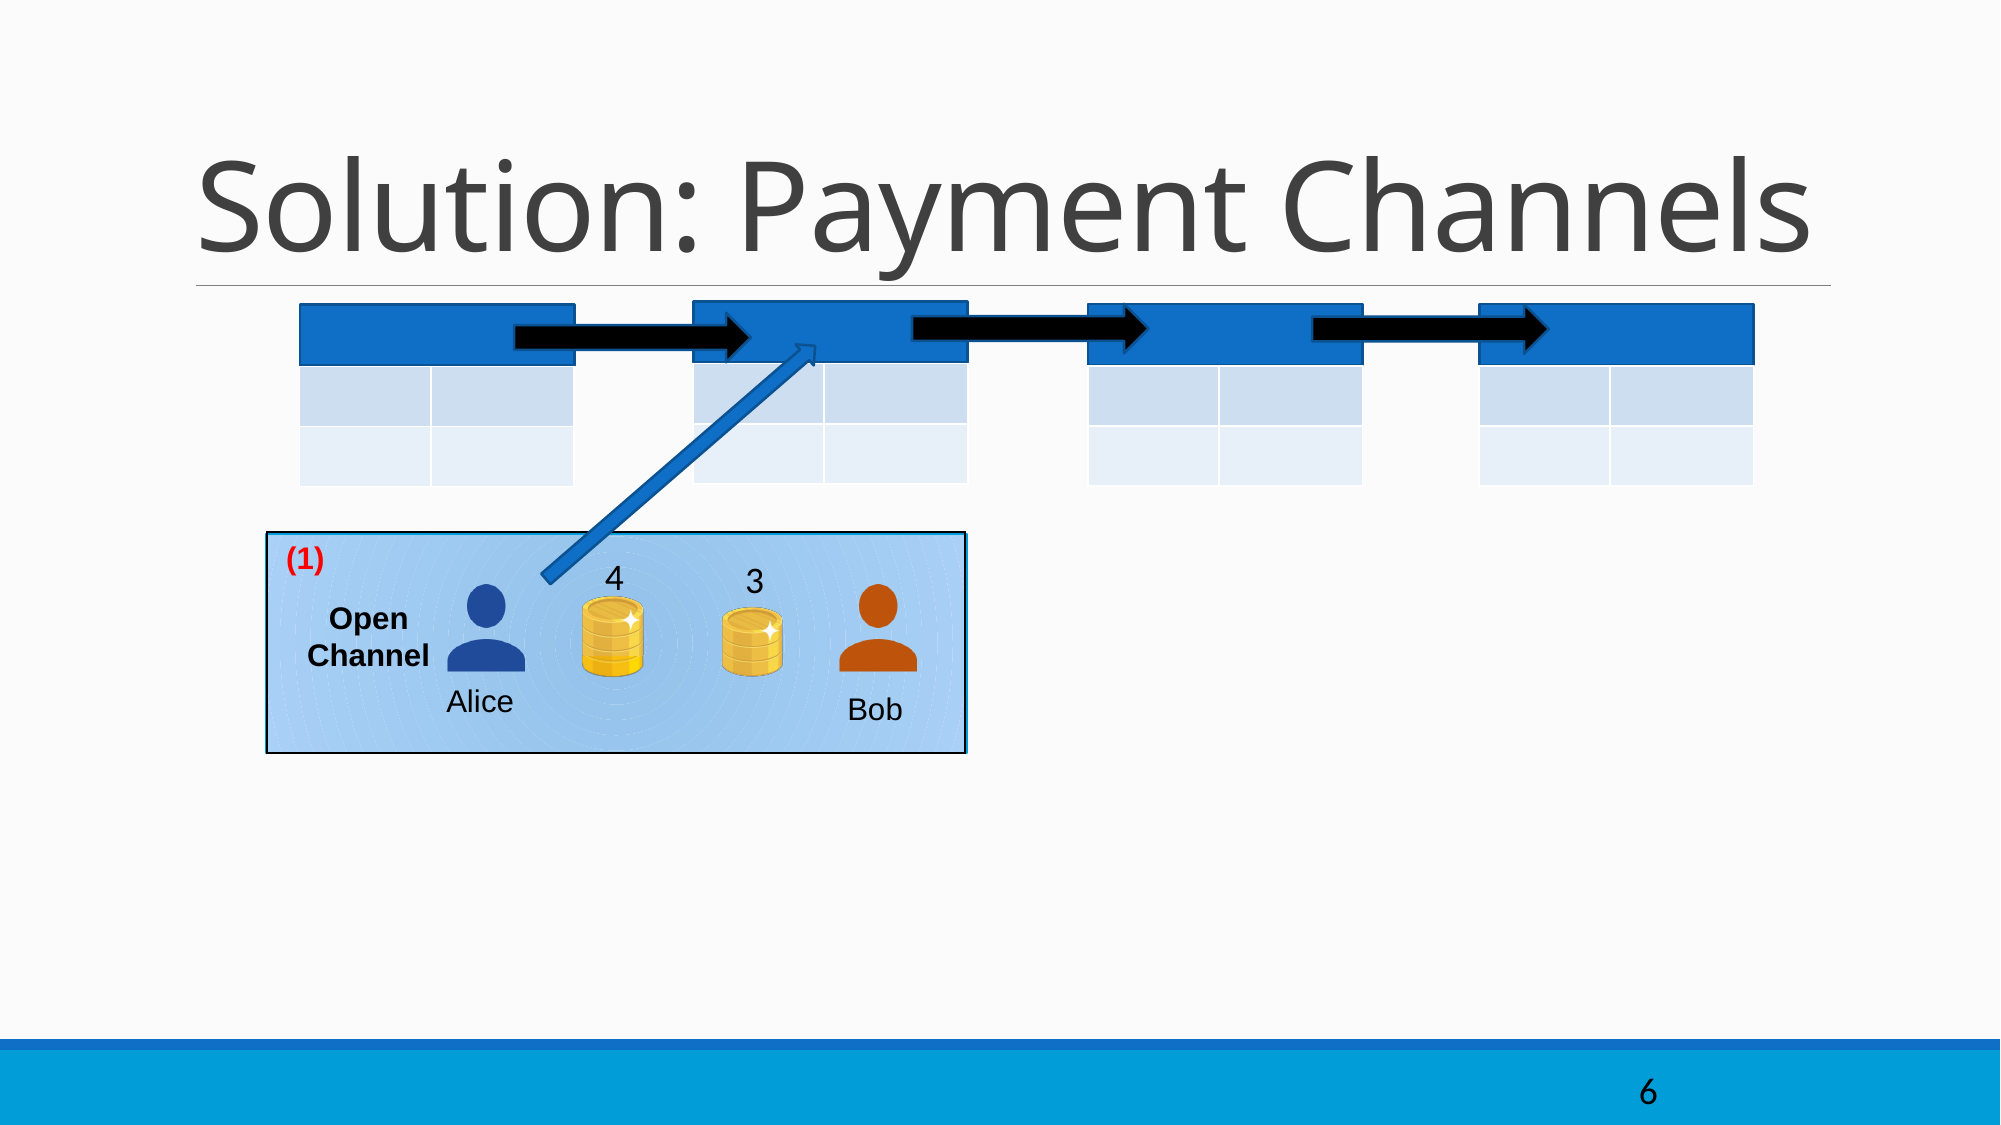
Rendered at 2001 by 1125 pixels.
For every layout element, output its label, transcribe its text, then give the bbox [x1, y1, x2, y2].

table_header [1480, 367, 1609, 425]
table_cell [1089, 427, 1218, 485]
table_header [1611, 367, 1753, 425]
table_header [432, 367, 573, 426]
table_header [740, 364, 823, 423]
text_box [1478, 303, 1755, 366]
table_cell [694, 425, 823, 483]
text_box [1087, 303, 1364, 366]
table_header [300, 367, 430, 426]
text_box [512, 311, 752, 364]
title Solution: Payment Channels [180, 47, 1830, 285]
text_box [692, 300, 969, 363]
table_cell [432, 427, 573, 486]
table_cell [1480, 427, 1609, 485]
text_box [578, 595, 648, 680]
table_cell [825, 425, 967, 483]
table_cell [300, 427, 430, 486]
table_header [1089, 367, 1218, 425]
text_box [1310, 303, 1550, 355]
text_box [266, 530, 966, 754]
text_box [593, 343, 817, 527]
table_header [1220, 367, 1362, 425]
text_box [299, 303, 576, 367]
table_cell [1611, 427, 1753, 485]
table_cell [1220, 427, 1362, 485]
text_box [910, 302, 1150, 355]
table_header [694, 364, 780, 423]
table_header [825, 364, 967, 423]
slide_number 6 [1624, 1059, 1840, 1120]
